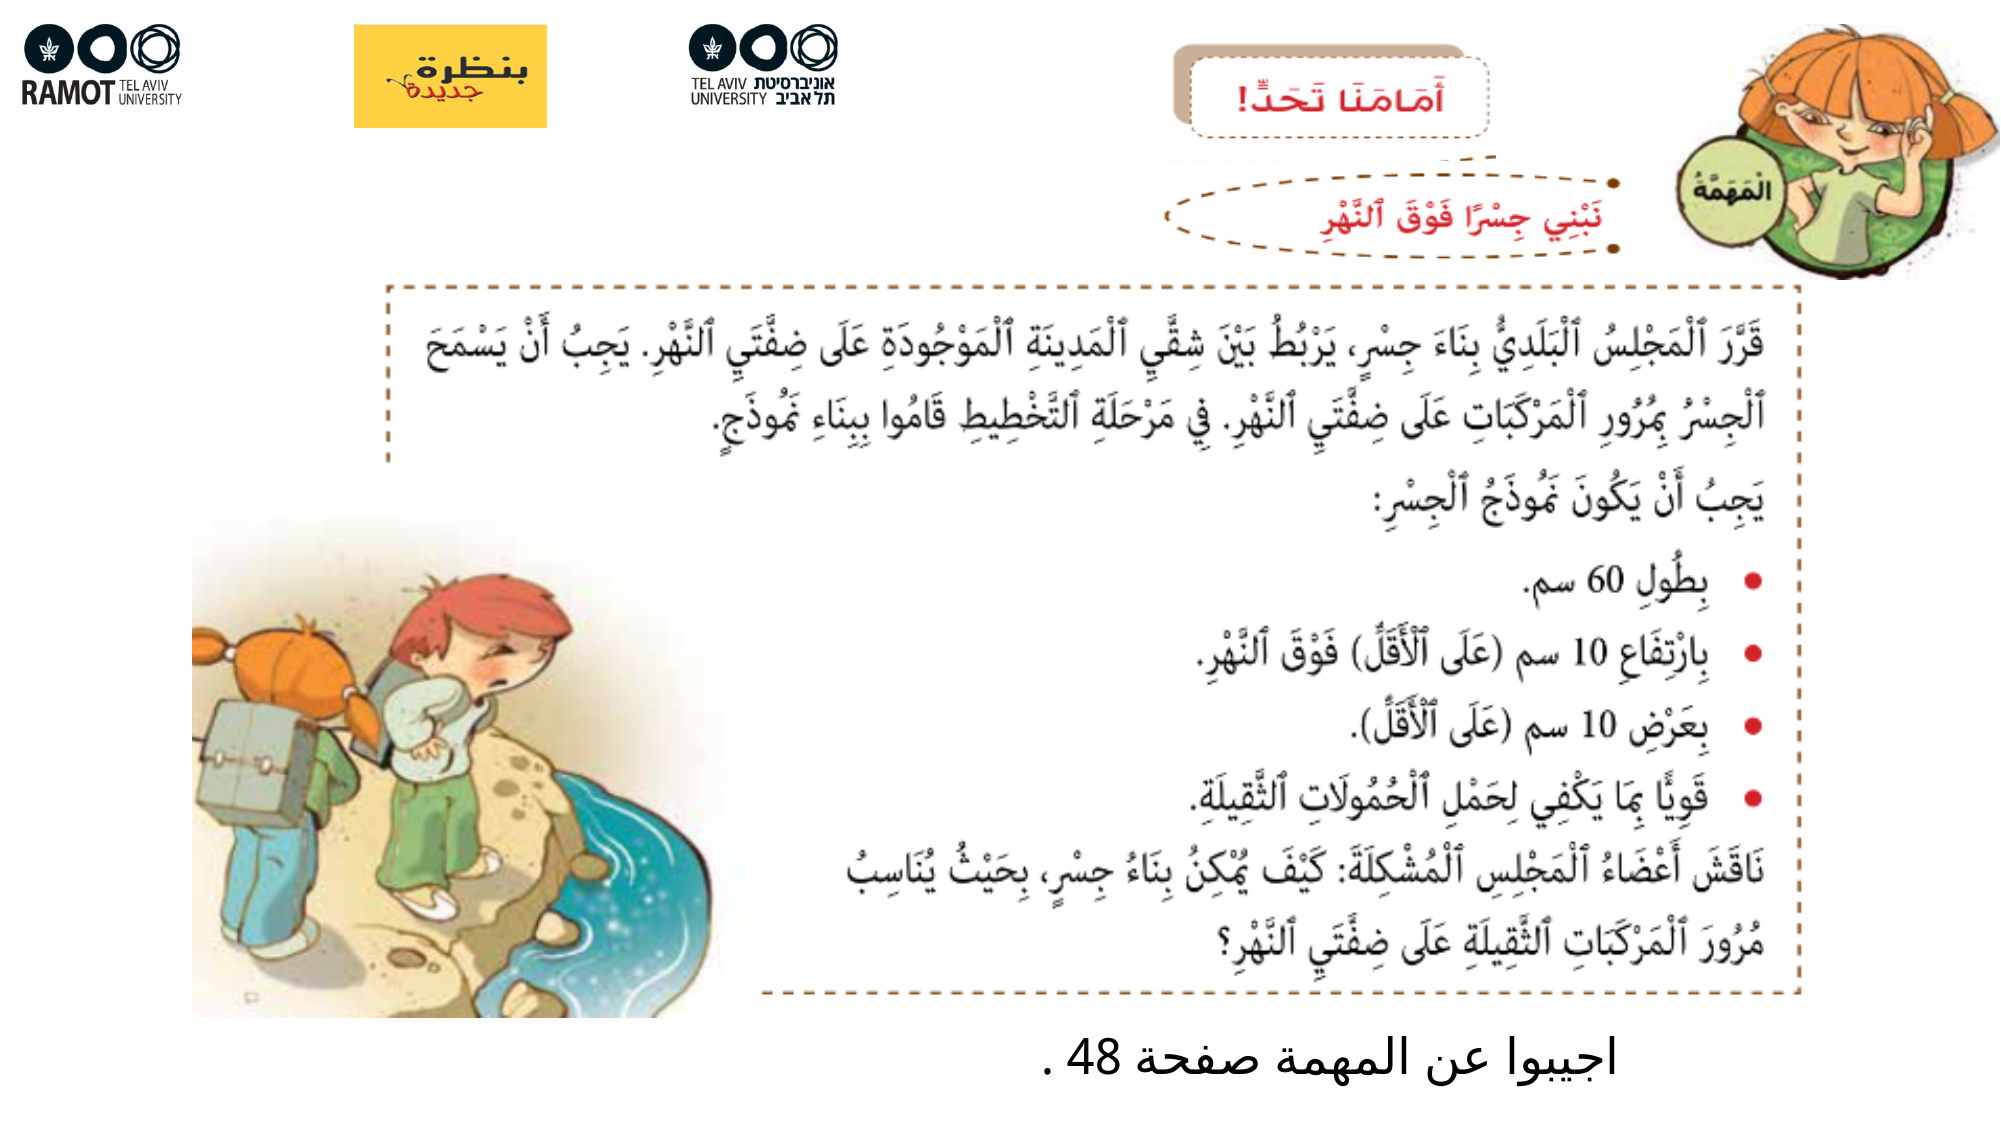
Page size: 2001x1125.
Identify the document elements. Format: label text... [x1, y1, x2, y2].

picture [192, 24, 2000, 1018]
picture [19, 21, 840, 128]
text_box اجيبوا عن المهمة صفحة 48 . [406, 1018, 1636, 1092]
